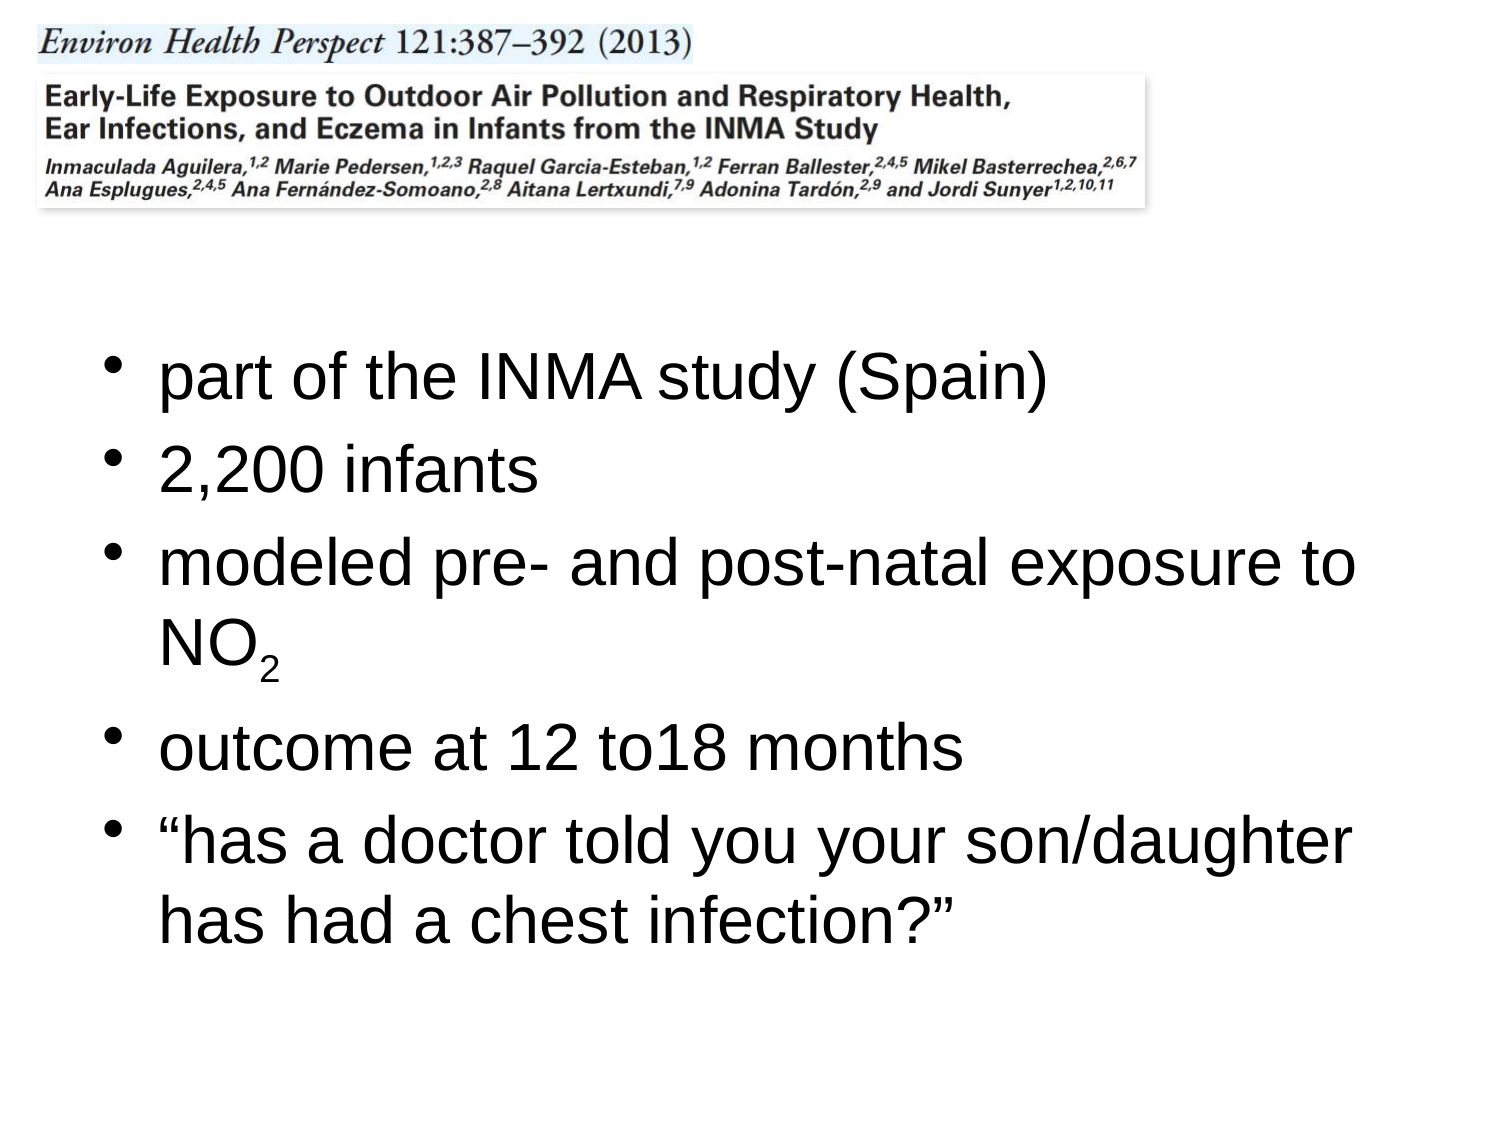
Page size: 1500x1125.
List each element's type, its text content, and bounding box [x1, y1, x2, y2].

list part of the INMA study (Spain) 2,200 infants modeled pre- and post-natal exposure to NO2 outcome at 12 to18 months “has a doctor told you your son/daughter has had a chest infection?” [87, 324, 1438, 905]
picture [37, 24, 693, 64]
picture [37, 74, 1145, 209]
